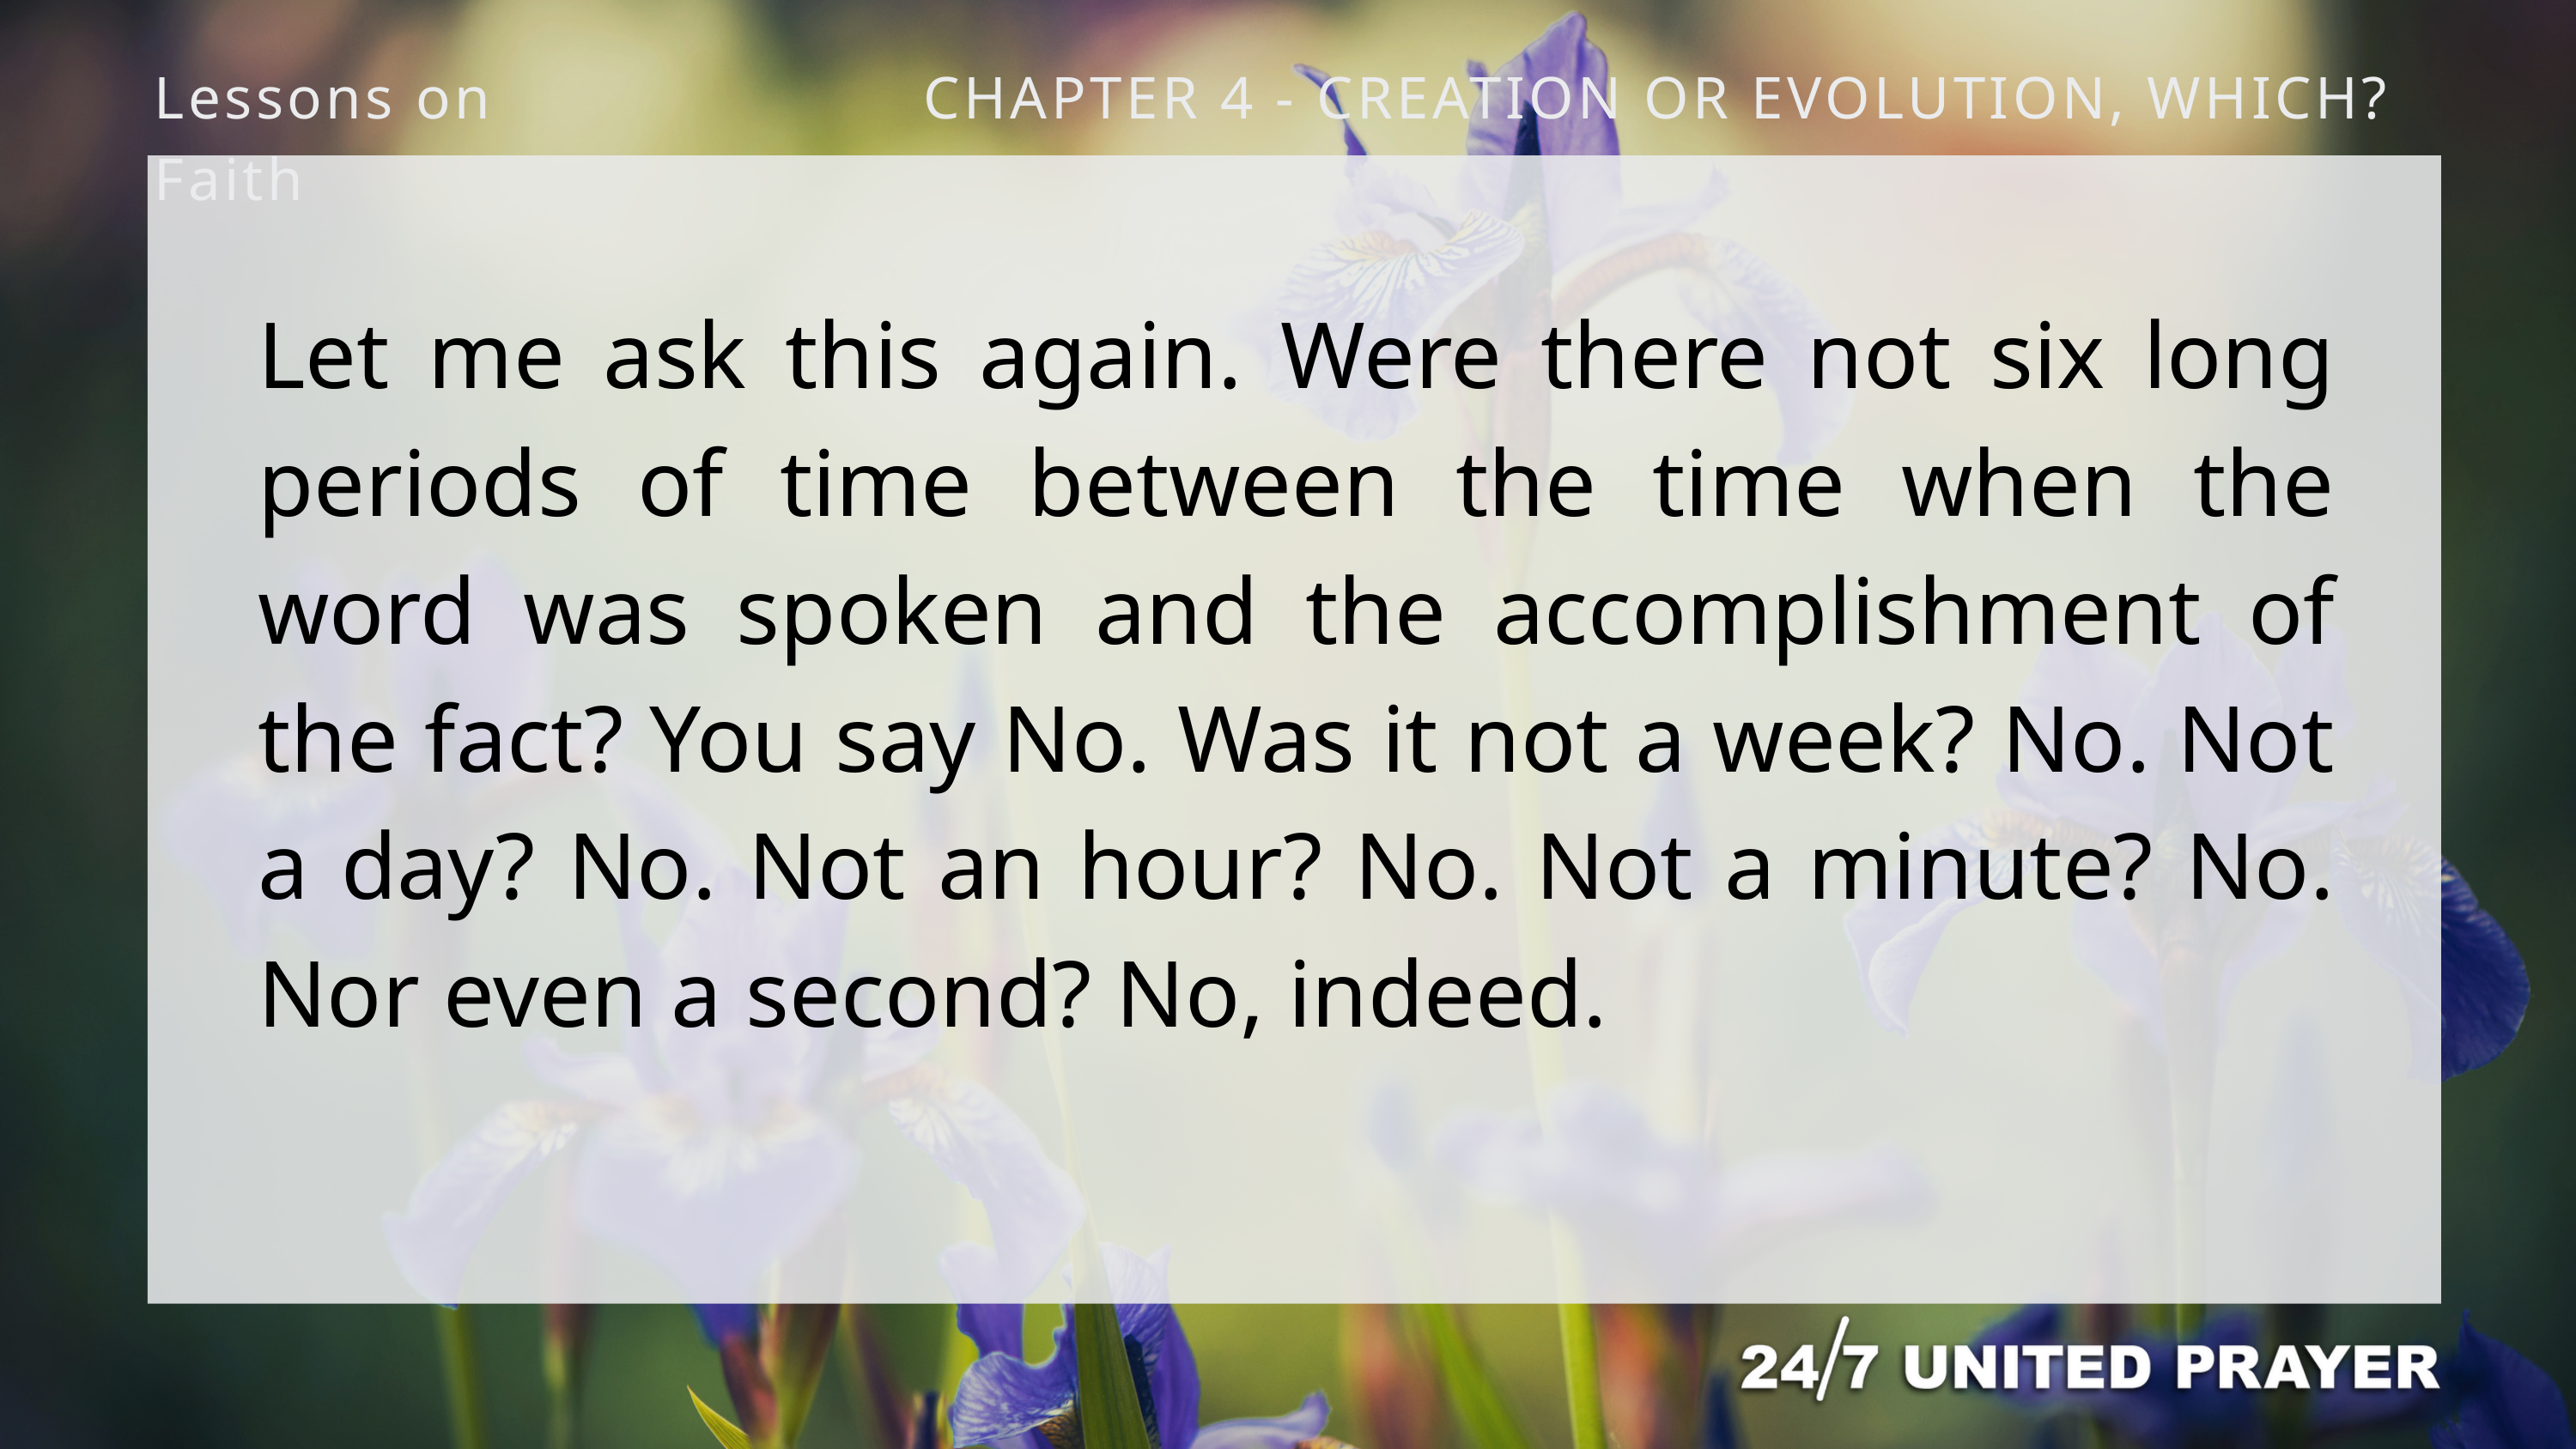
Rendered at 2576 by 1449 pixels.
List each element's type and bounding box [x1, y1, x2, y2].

picture [0, 0, 2576, 1449]
text_box [147, 155, 2442, 1304]
